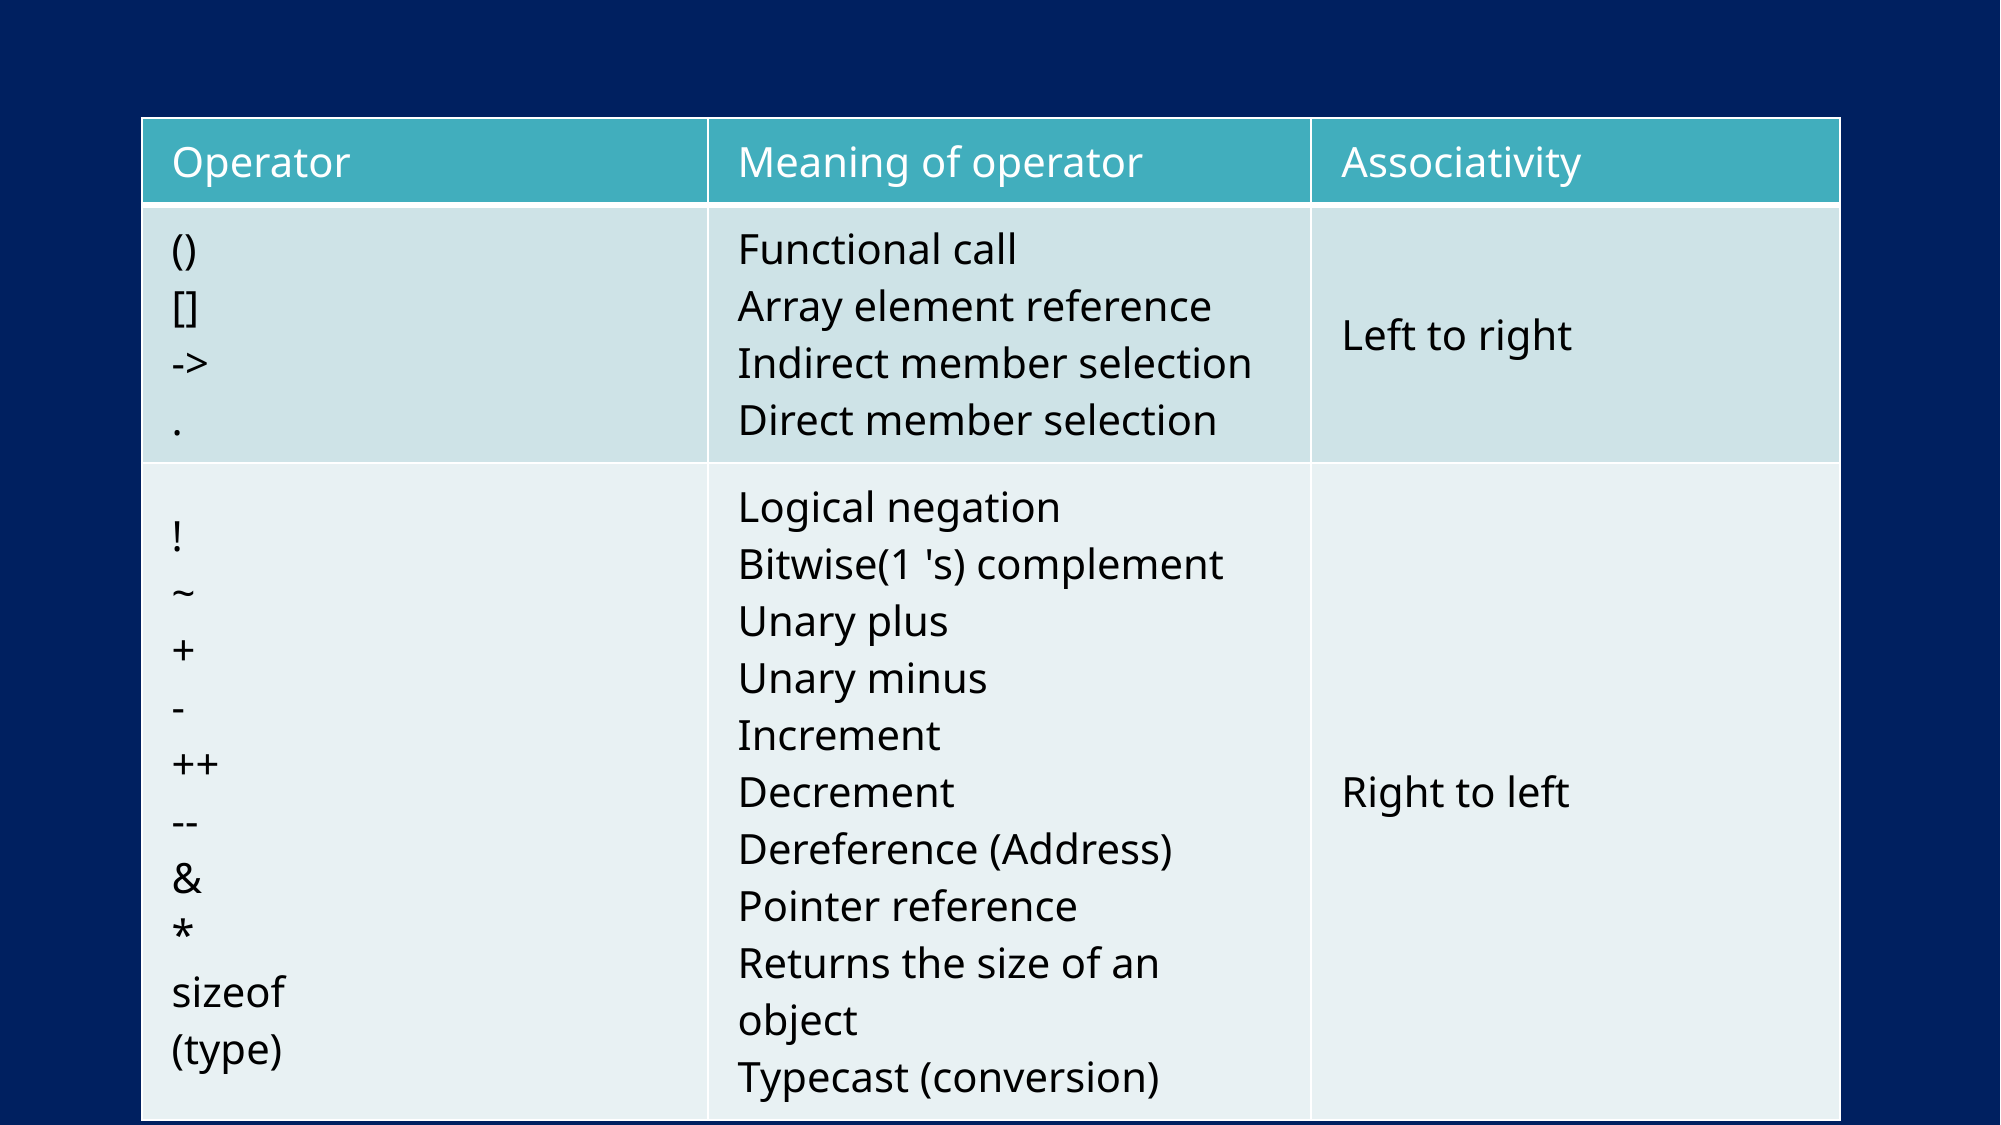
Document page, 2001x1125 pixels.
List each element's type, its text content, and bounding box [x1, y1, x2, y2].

table_header Associativity [1312, 119, 1839, 202]
table_cell () [] -> . [143, 208, 707, 462]
table_cell Logical negation Bitwise(1 's) complement Unary plus Unary minus Increment Decrement Dereference (Address) Pointer reference Returns the size of an object Typecast (conversion) [709, 464, 1310, 1119]
table_header Operator [143, 119, 707, 202]
table_cell ! ~ + - ++ -- & * sizeof (type) [143, 464, 707, 1119]
table_cell Right to left [1312, 464, 1839, 1119]
table_cell Left to right [1312, 208, 1839, 462]
table_cell Functional call Array element reference Indirect member selection Direct member selection [709, 208, 1310, 462]
table_header Meaning of operator [709, 119, 1310, 202]
